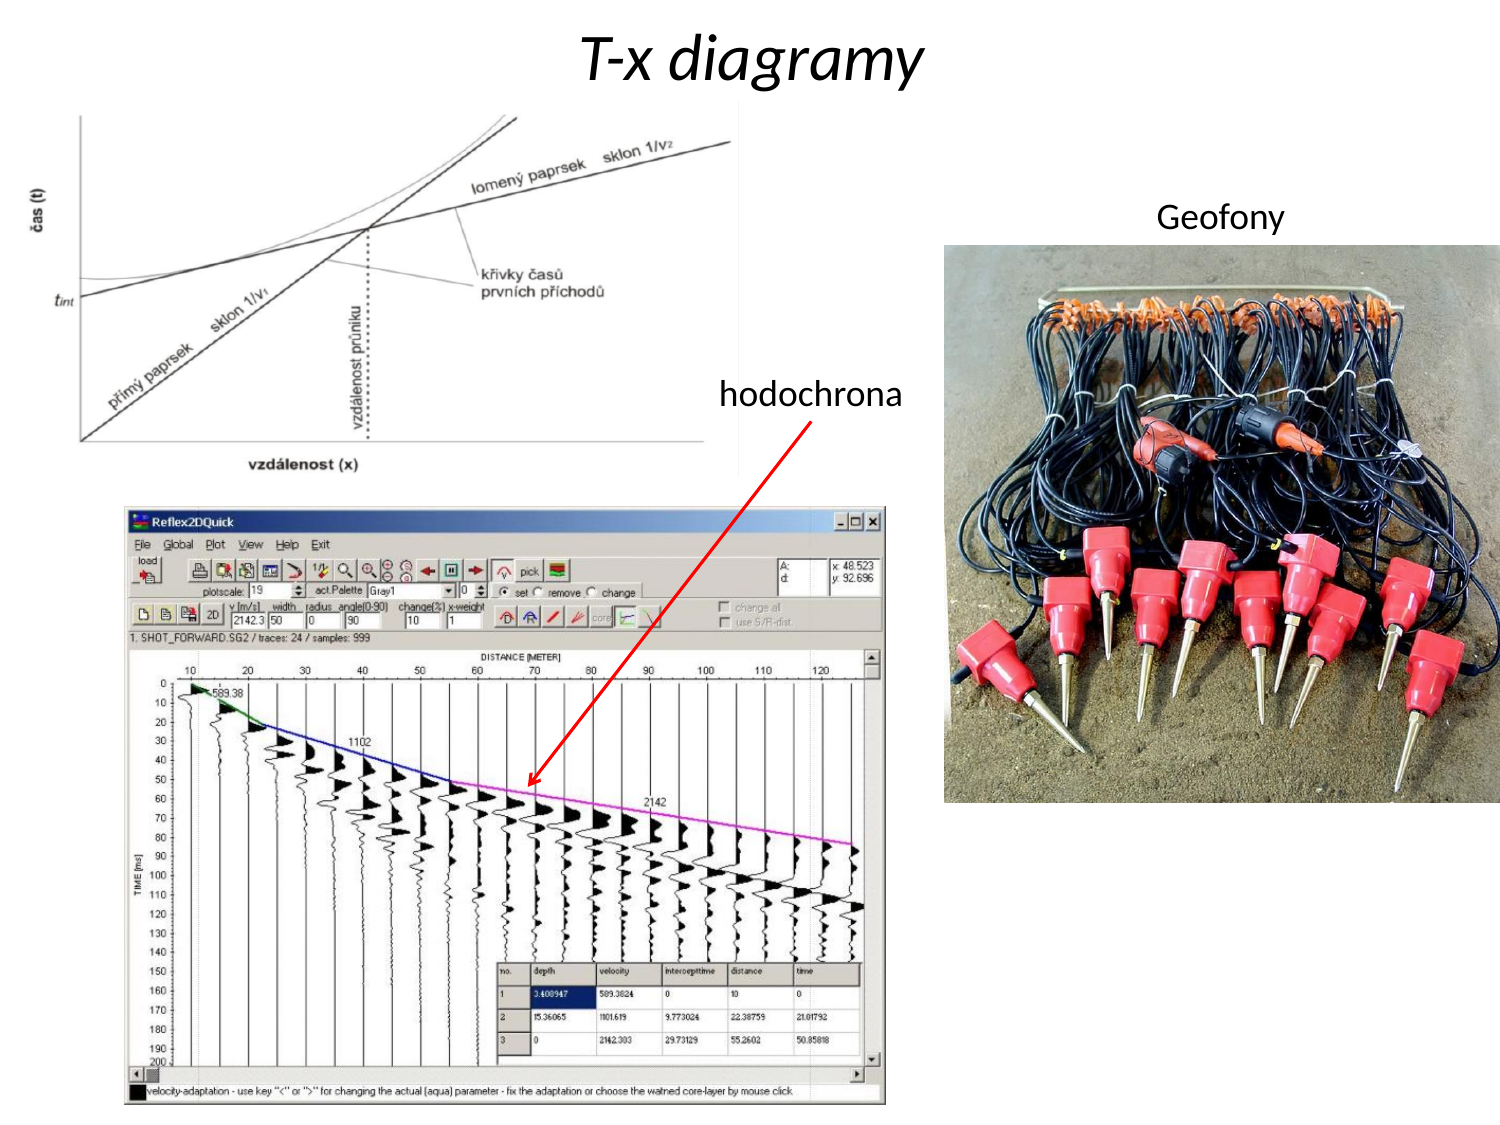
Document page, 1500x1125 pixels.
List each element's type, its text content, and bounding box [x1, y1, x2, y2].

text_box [527, 422, 812, 788]
picture [17, 101, 739, 477]
text_box Geofony [1102, 184, 1340, 243]
picture [944, 244, 1500, 804]
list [123, 506, 887, 1107]
text_box hodochrona [744, 361, 939, 422]
title T-x diagramy [76, 0, 1427, 112]
